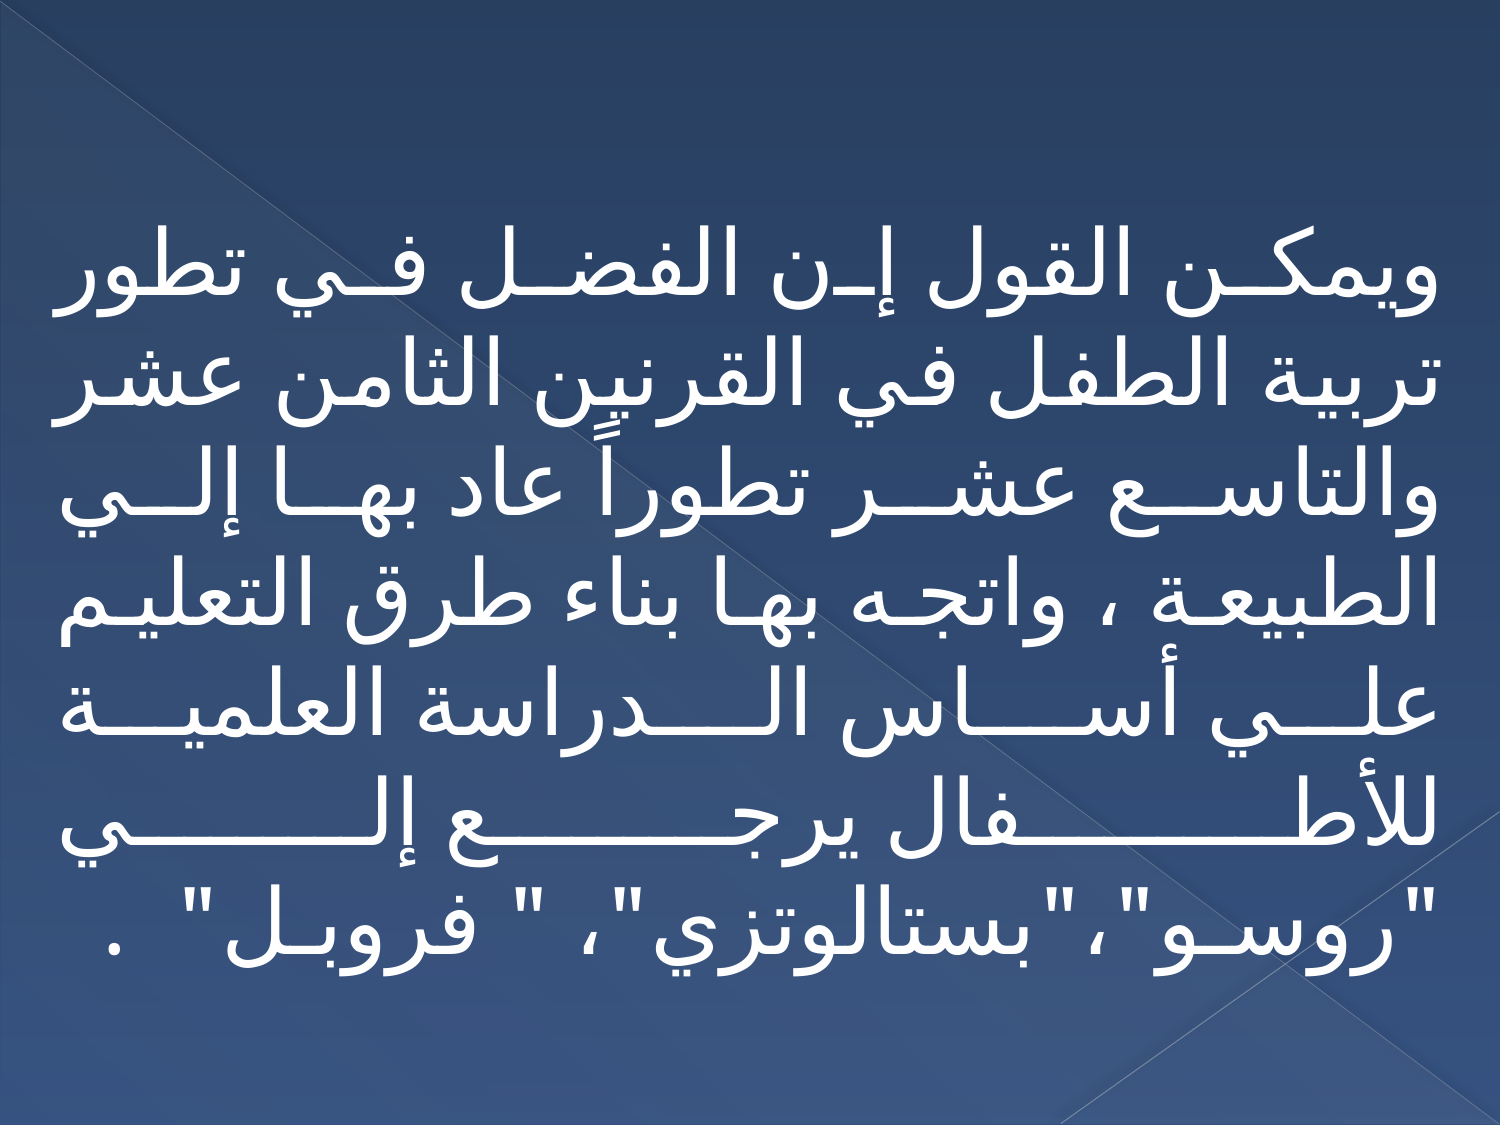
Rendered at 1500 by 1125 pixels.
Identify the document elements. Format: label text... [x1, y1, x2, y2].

text_box ويمكن القول إن الفضل في تطور تربية الطفل في القرنين الثامن عشر والتاسع عشر تطوراً عاد بها إلي الطبيعة ، واتجه بها بناء طرق التعليم علي أسـاس الـدراسة العلمية للأطـفال يرجع إلي "روسـو"،"بستالوتزي"، " فروبـل" . [41, 196, 1459, 981]
